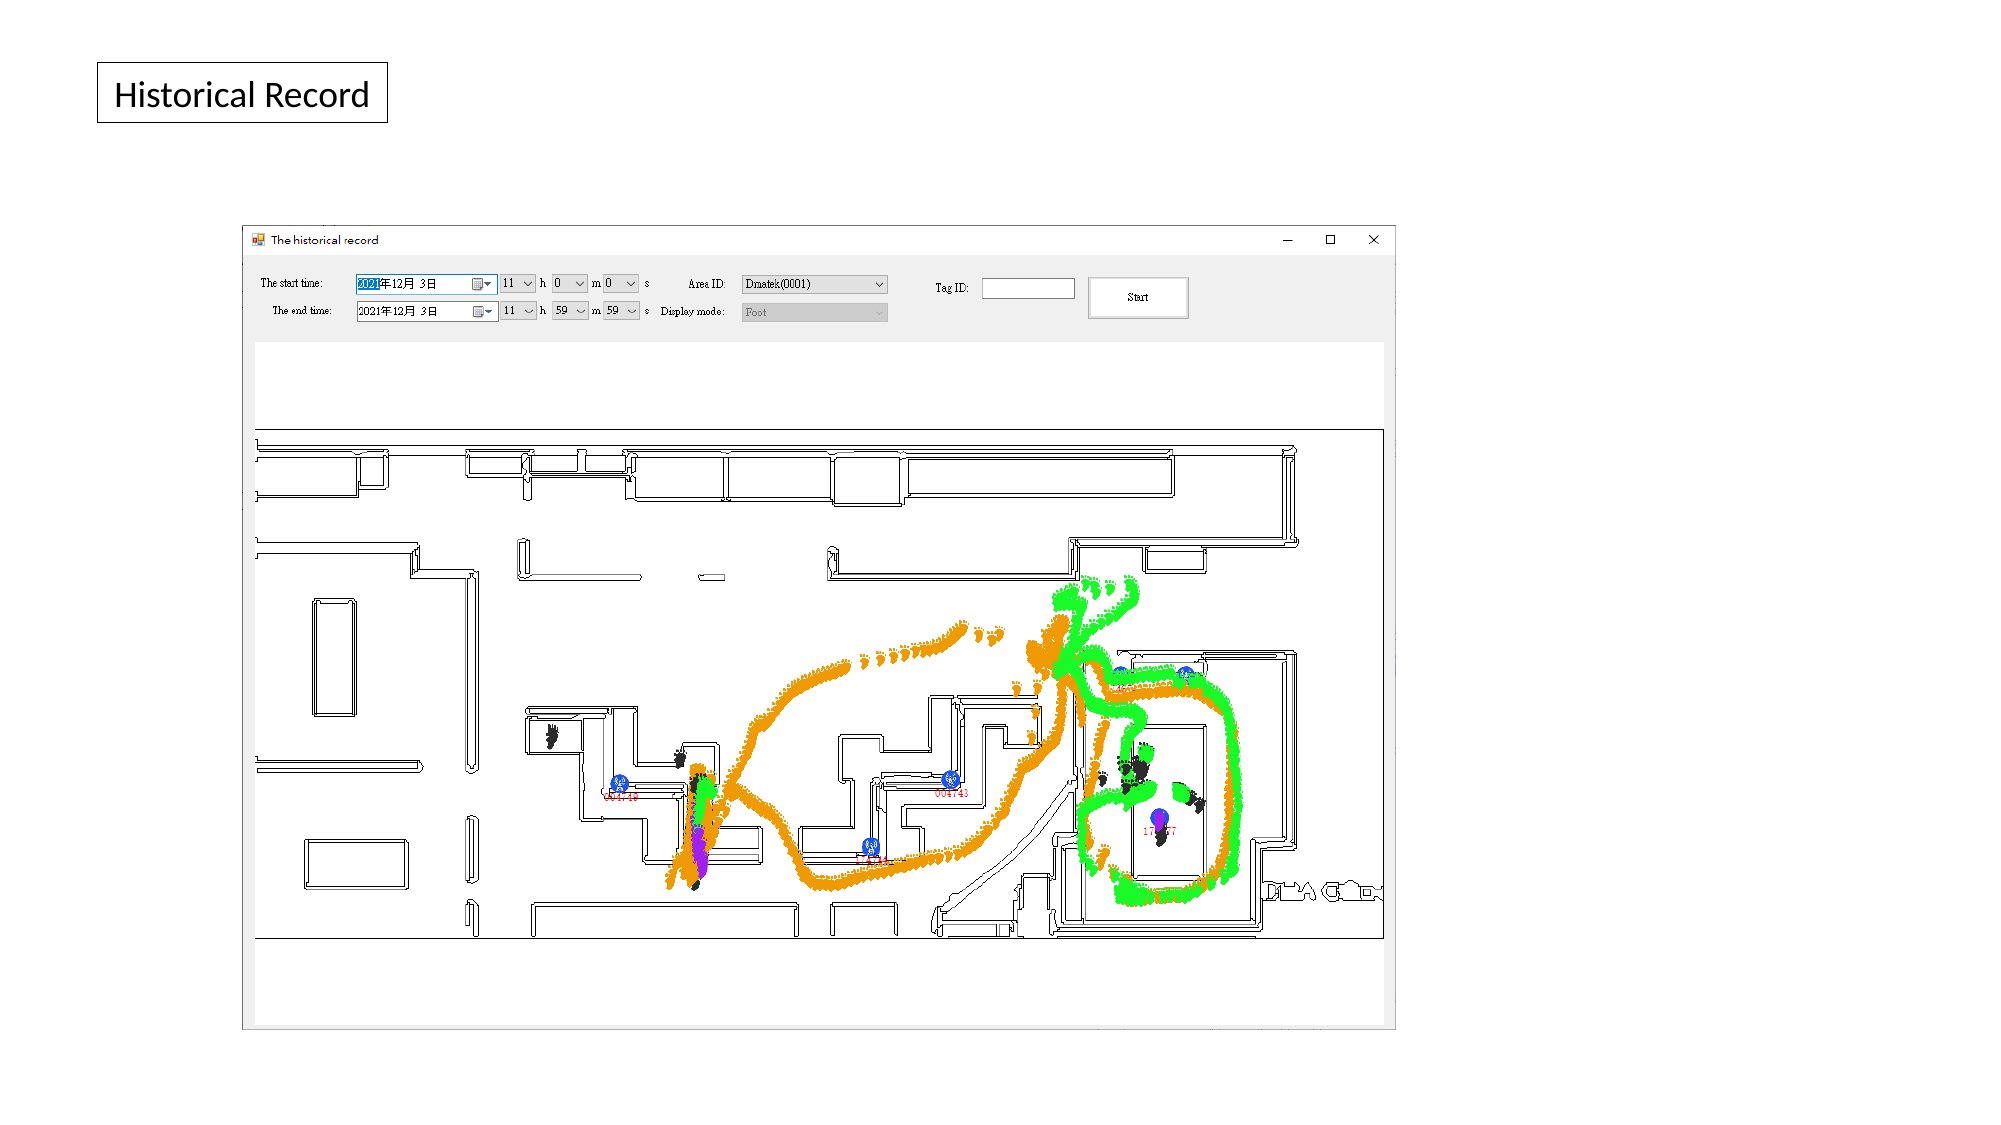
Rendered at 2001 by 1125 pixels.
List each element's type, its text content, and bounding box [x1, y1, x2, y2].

text_box Historical Record [97, 62, 388, 123]
picture [242, 225, 1396, 1030]
